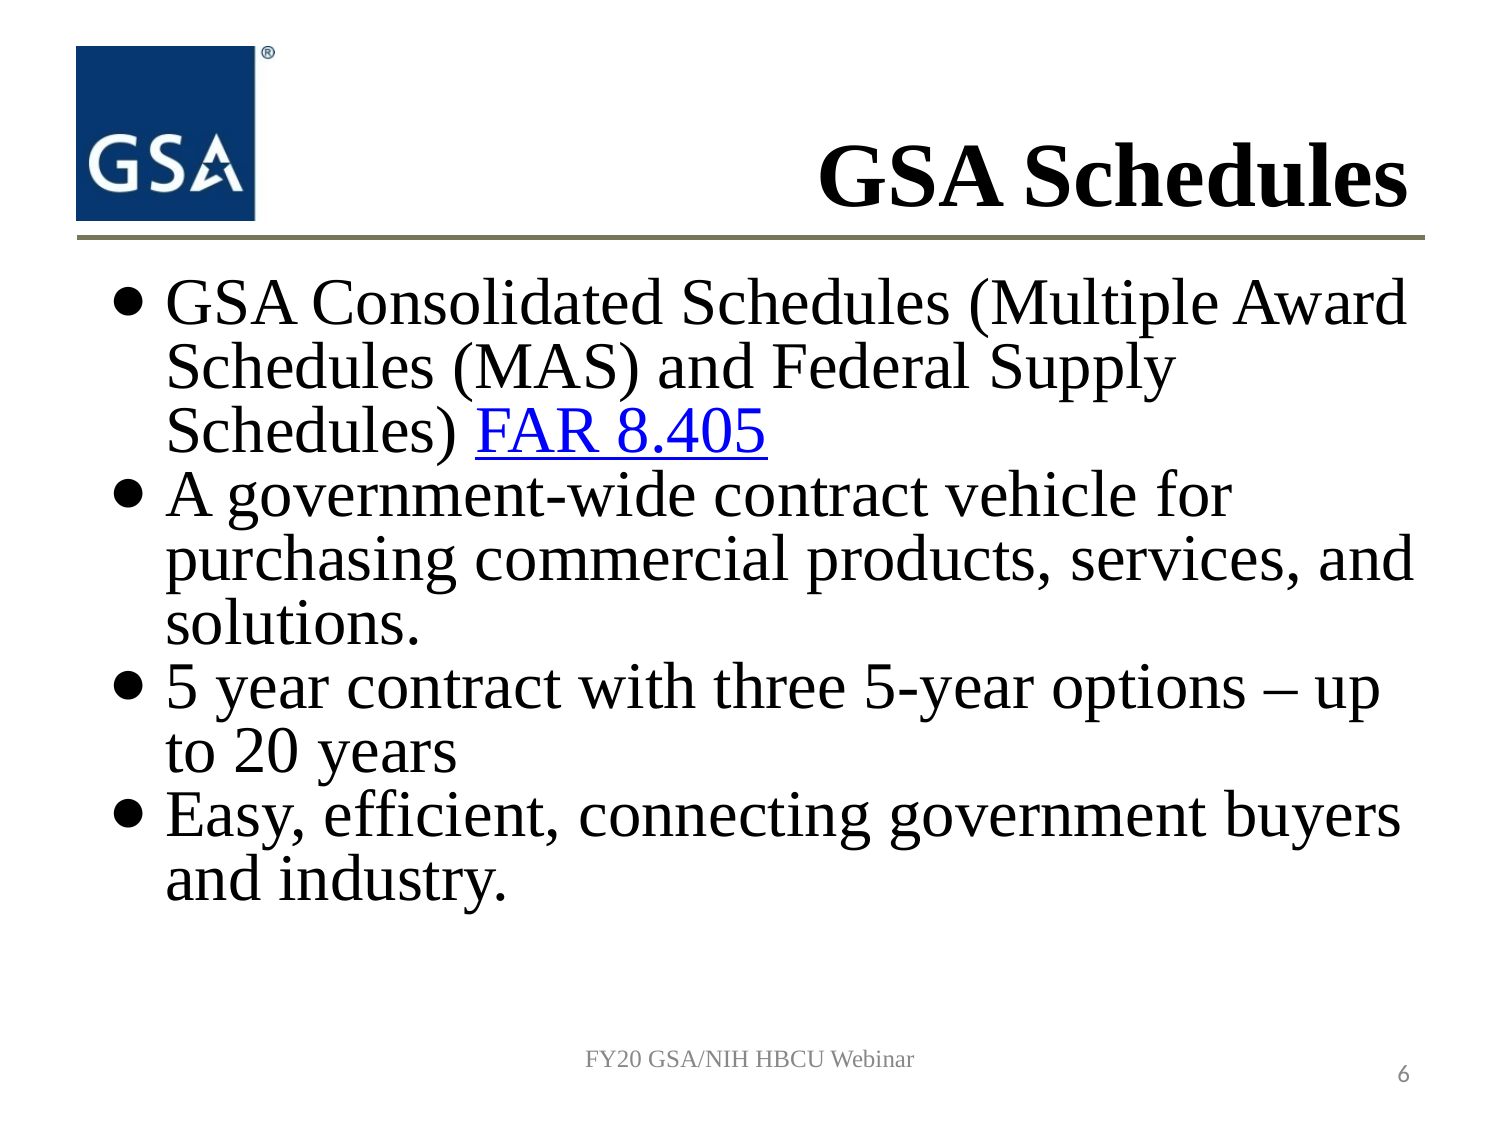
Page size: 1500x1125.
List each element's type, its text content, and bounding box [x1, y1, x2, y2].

footer FY20 GSA/NIH HBCU Webinar [512, 1042, 988, 1103]
list GSA Consolidated Schedules (Multiple Award Schedules (MAS) and Federal Supply Schedules) FAR 8.405 A government-wide contract vehicle for purchasing commercial products, services, and solutions. 5 year contract with three 5-year options – up to 20 years Easy, efficient, connecting government buyers and industry. [75, 266, 1468, 1009]
title GSA Schedules [75, 45, 1425, 233]
slide_number 6 [1074, 1042, 1425, 1103]
